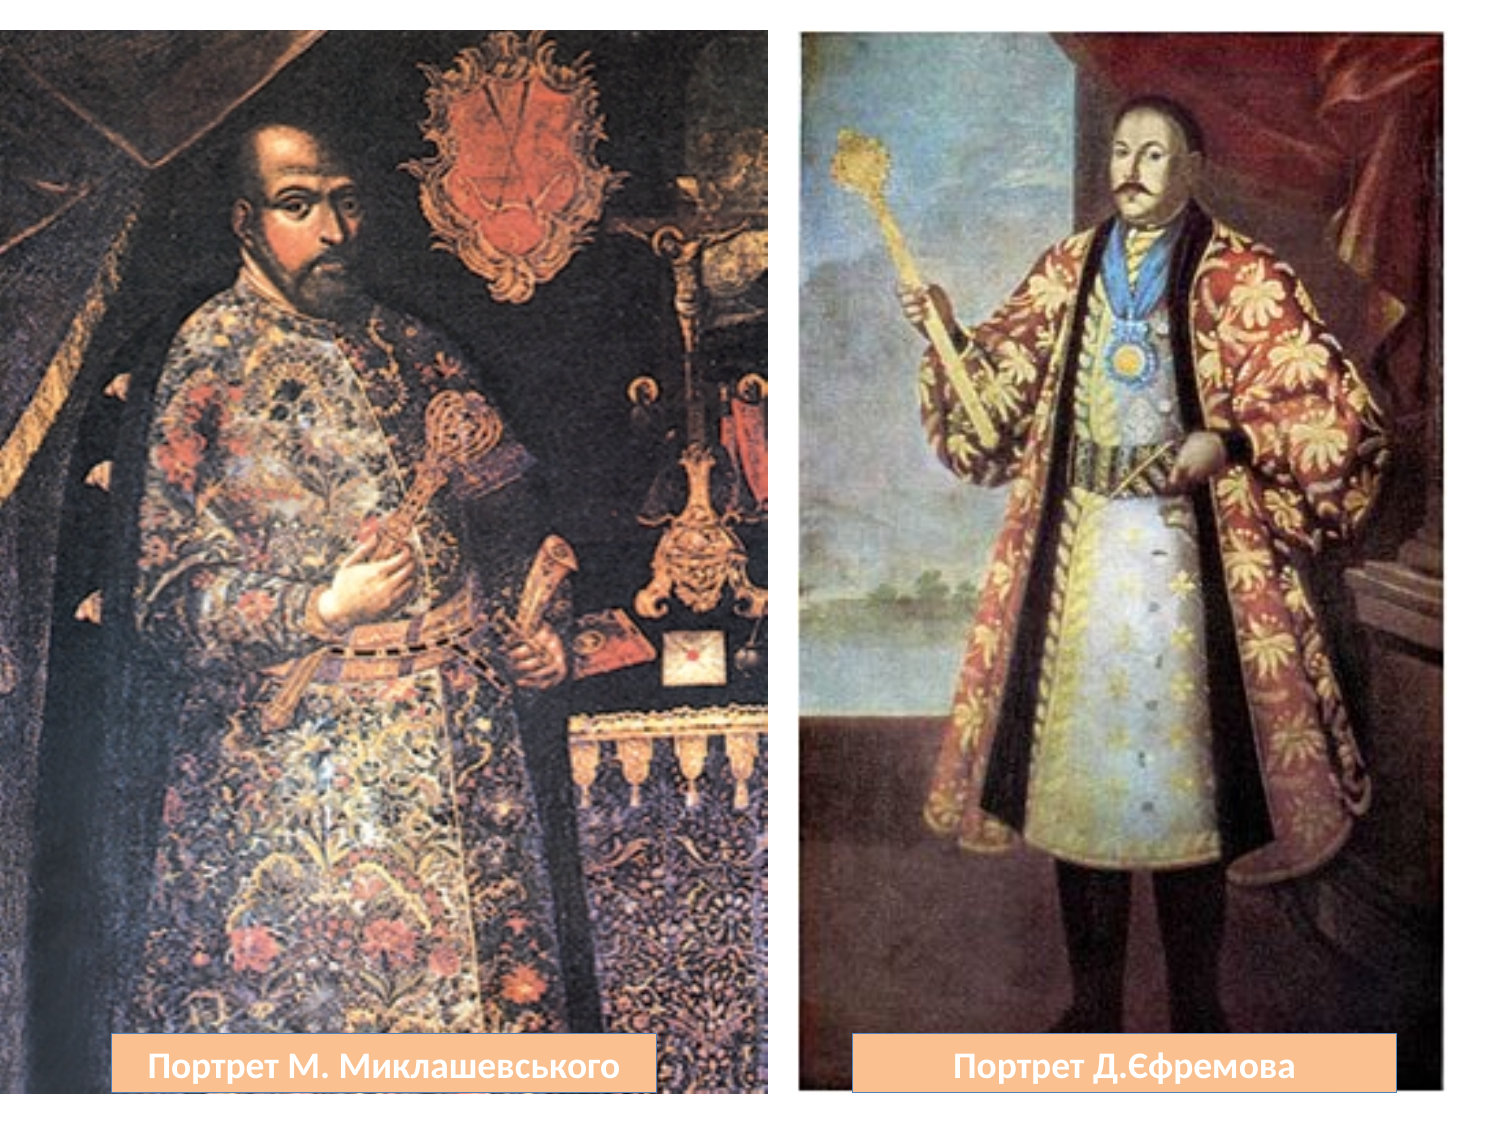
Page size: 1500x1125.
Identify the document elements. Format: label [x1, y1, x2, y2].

picture [796, 30, 1447, 1094]
picture [0, 30, 768, 1094]
